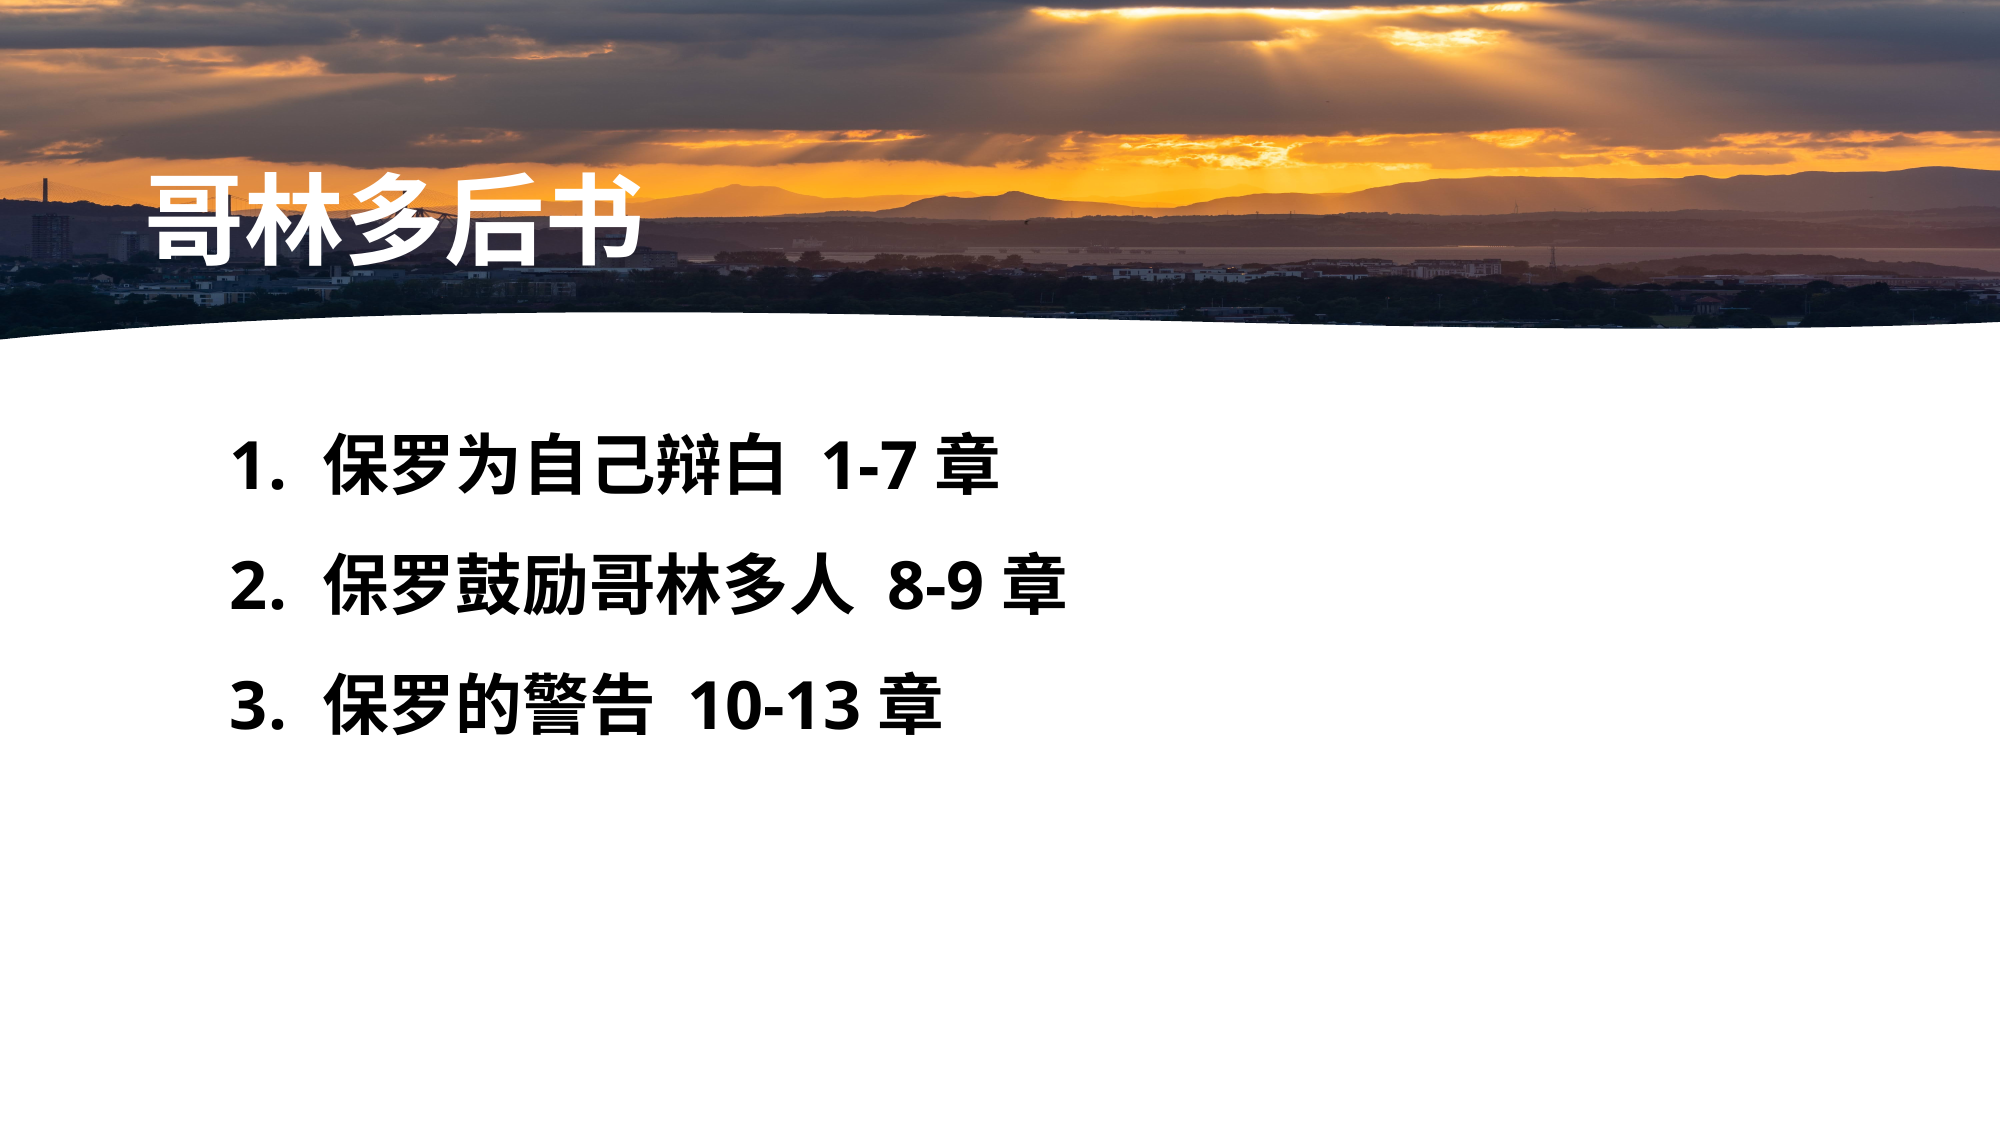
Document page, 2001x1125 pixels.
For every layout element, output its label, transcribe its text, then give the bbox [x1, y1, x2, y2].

list 保罗为自己辩白 1-7章 保罗鼓励哥林多人 8-9章 保罗的警告 10-13章 [214, 375, 1755, 1082]
picture [0, 0, 2000, 340]
